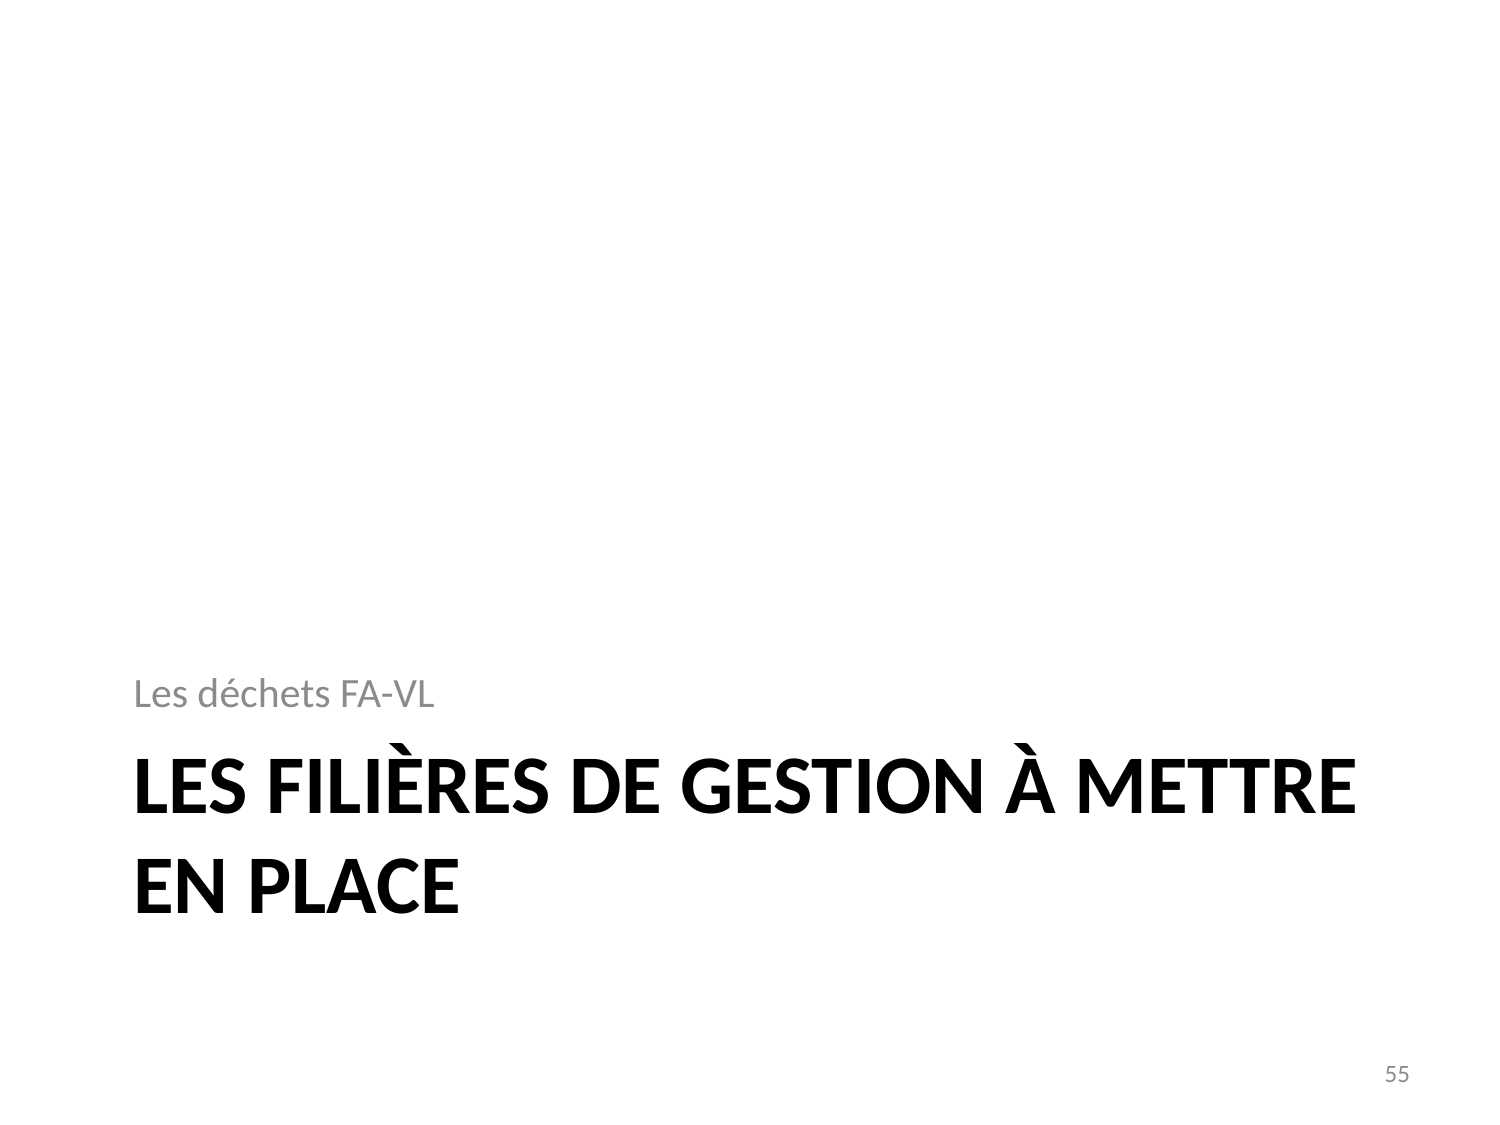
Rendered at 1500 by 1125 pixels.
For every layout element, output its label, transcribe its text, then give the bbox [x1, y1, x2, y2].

list Les déchets FA-VL [118, 476, 1394, 723]
title Les filières de gestion à mettre en place [118, 723, 1394, 947]
slide_number 55 [1074, 1042, 1425, 1103]
